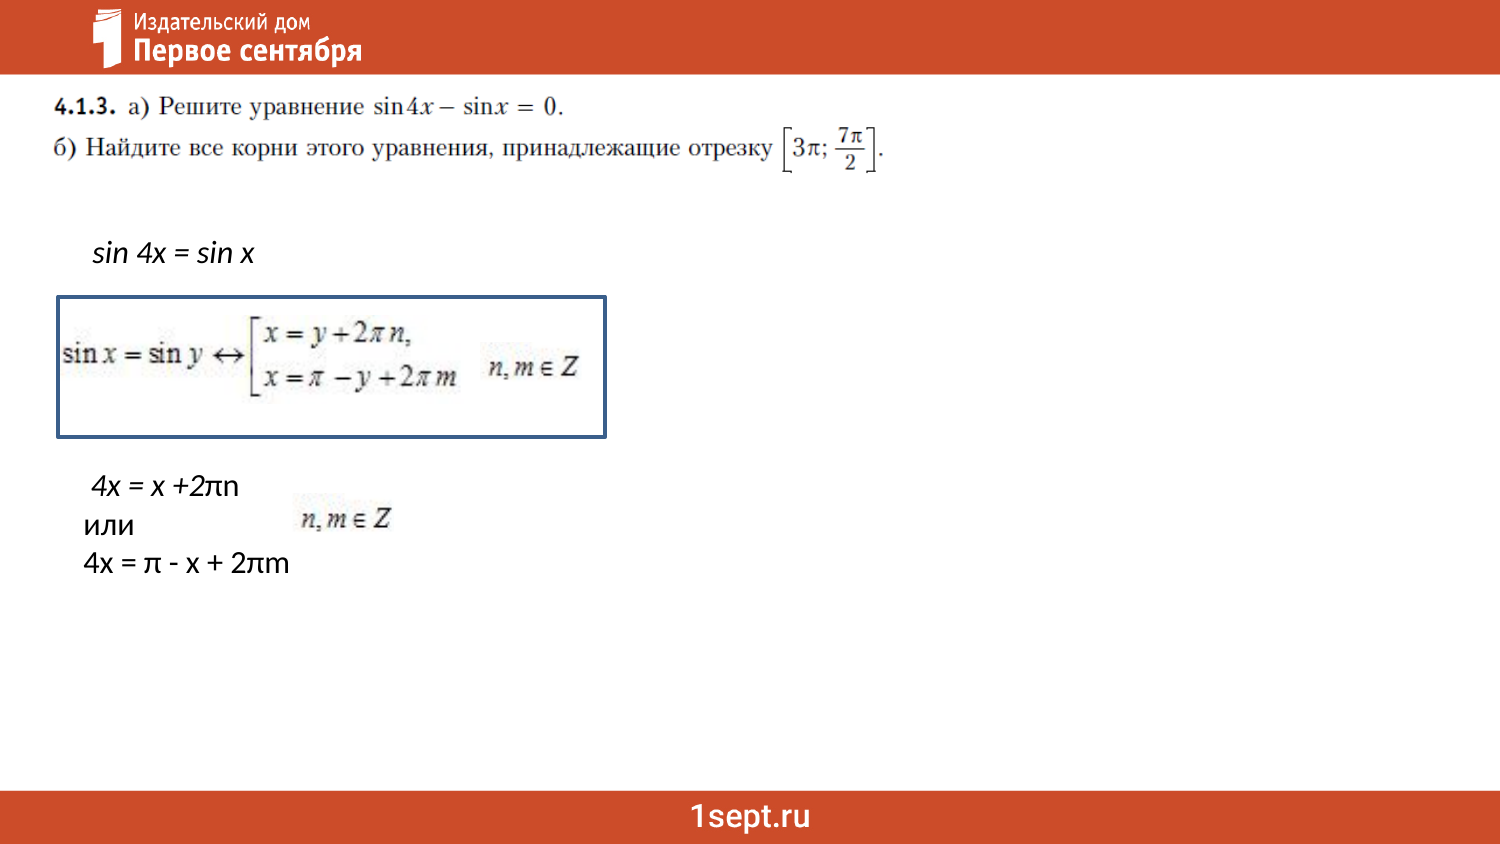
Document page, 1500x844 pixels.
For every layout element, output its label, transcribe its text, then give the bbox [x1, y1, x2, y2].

text_box [56, 295, 607, 439]
text_box sin 4x = sin x [77, 223, 528, 278]
picture [0, 0, 1500, 844]
text_box 4x = x +2πn или 4х = π - х + 2πm [68, 456, 519, 588]
